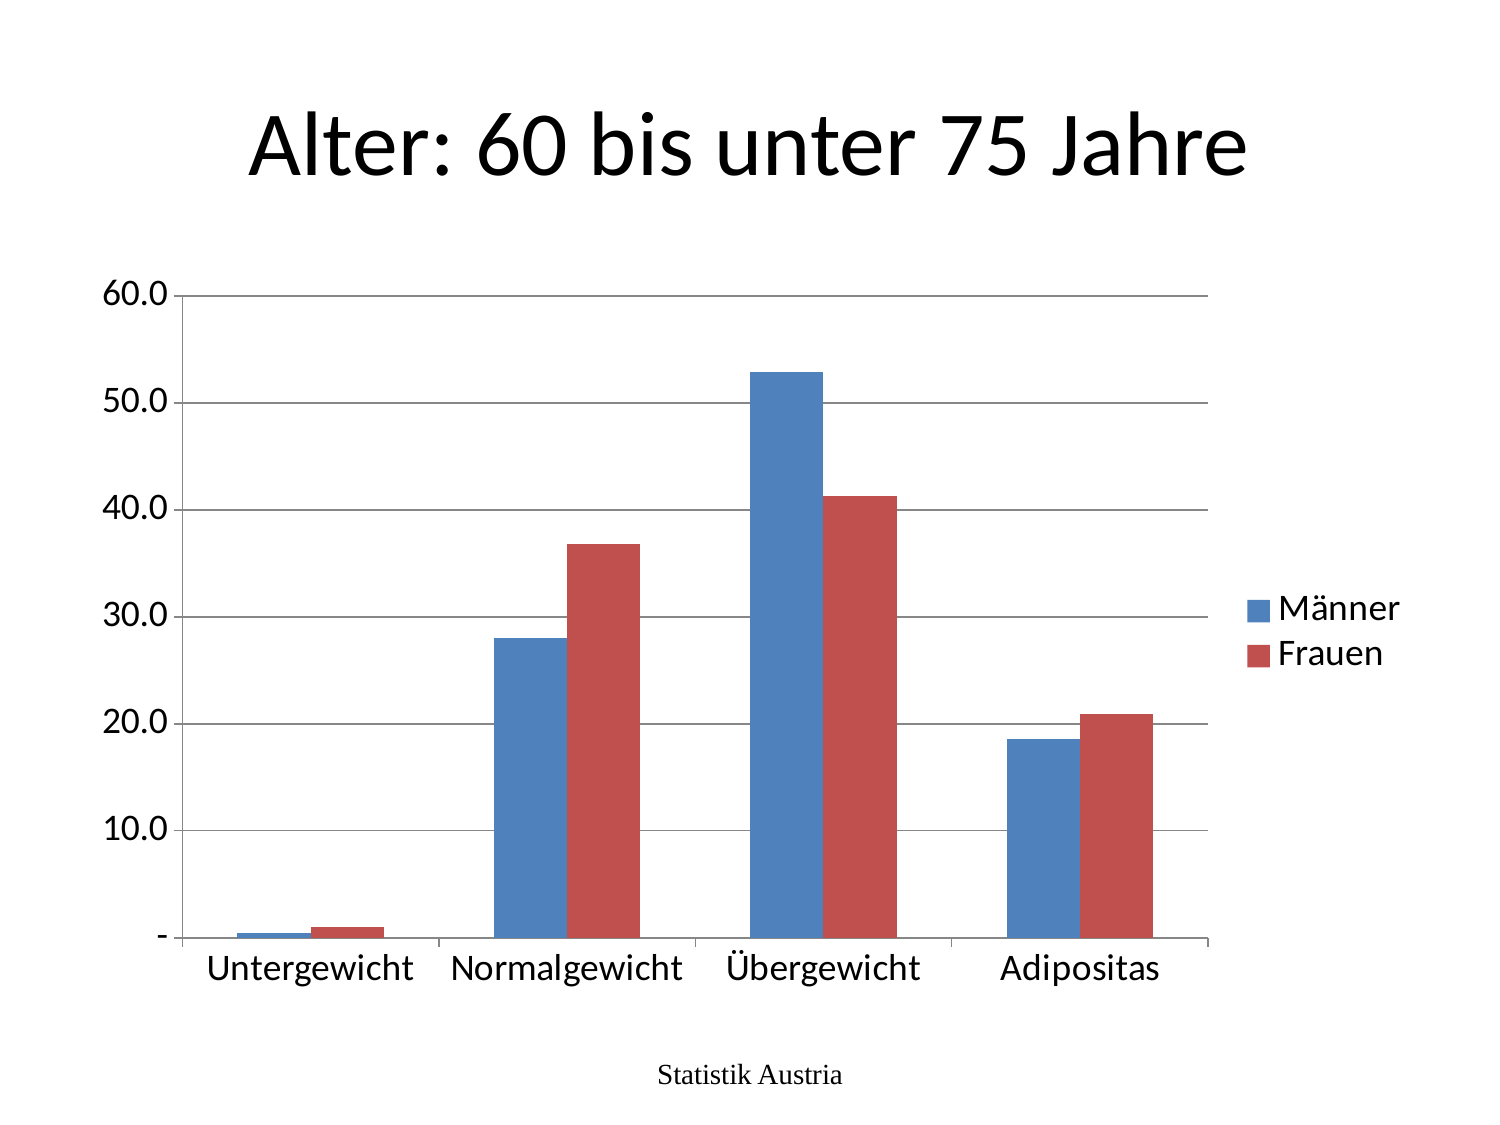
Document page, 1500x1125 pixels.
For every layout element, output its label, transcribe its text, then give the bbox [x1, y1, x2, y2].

footer Statistik Austria [512, 1042, 988, 1103]
chart [74, 262, 1426, 1006]
title Alter: 60 bis unter 75 Jahre [75, 45, 1425, 233]
